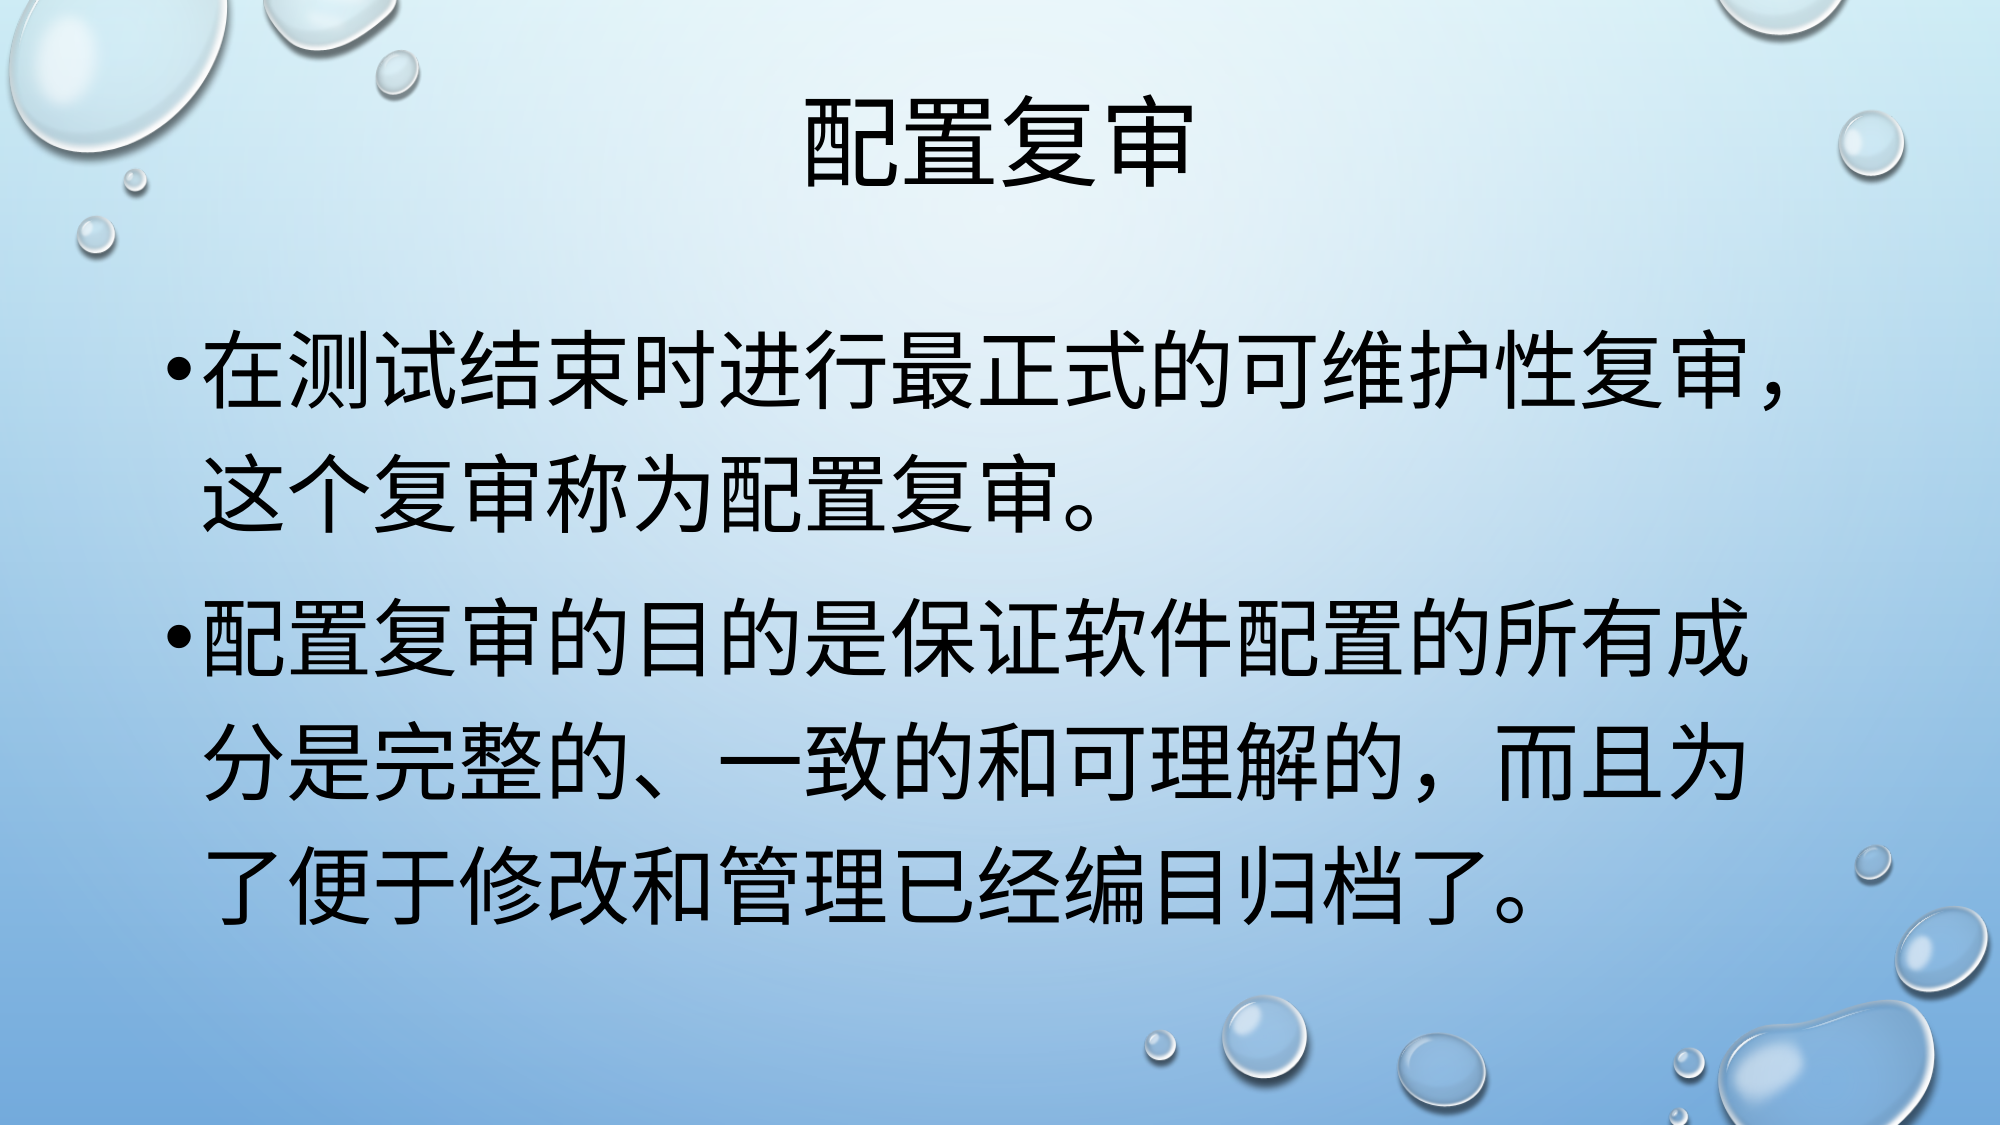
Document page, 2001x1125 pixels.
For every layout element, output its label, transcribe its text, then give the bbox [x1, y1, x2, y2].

title 配置复审 [149, 53, 1851, 241]
list 在测试结束时进行最正式的可维护性复审，这个复审称为配置复审。 配置复审的目的是保证软件配置的所有成分是完整的、一致的和可理解的，而且为了便于修改和管理已经编目归档了。 [149, 288, 1850, 950]
picture [0, 0, 2000, 1125]
